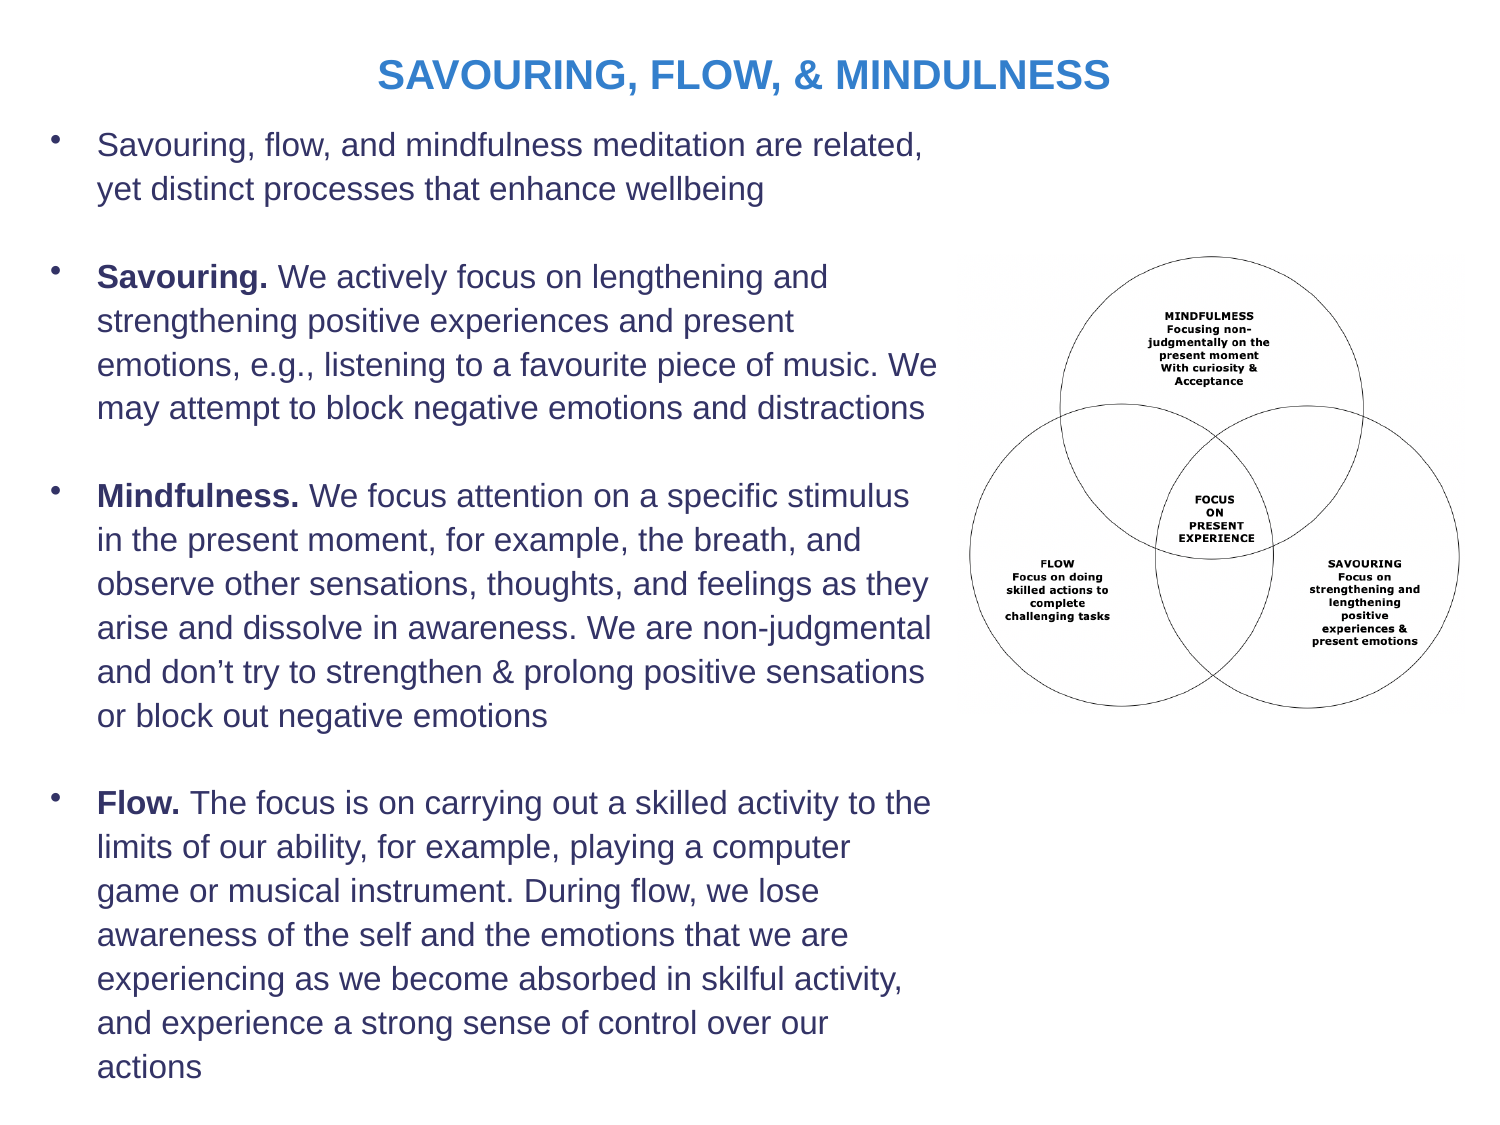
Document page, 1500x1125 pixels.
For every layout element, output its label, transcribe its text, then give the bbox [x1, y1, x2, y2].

text_box Savouring, flow, and mindfulness meditation are related, yet distinct processes that enhance wellbeing Savouring. We actively focus on lengthening and strengthening positive experiences and present emotions, e.g., listening to a favourite piece of music. We may attempt to block negative emotions and distractions Mindfulness. We focus attention on a specific stimulus in the present moment, for example, the breath, and observe other sensations, thoughts, and feelings as they arise and dissolve in awareness. We are non-judgmental and don’t try to strengthen & prolong positive sensations or block out negative emotions Flow. The focus is on carrying out a skilled activity to the limits of our ability, for example, playing a computer game or musical instrument. During flow, we lose awareness of the self and the emotions that we are experiencing as we become absorbed in skilful activity, and experience a strong sense of control over our actions [35, 111, 957, 1125]
text_box SAVOURING, FLOW, & MINDULNESS [352, 35, 1147, 110]
picture [957, 254, 1466, 715]
